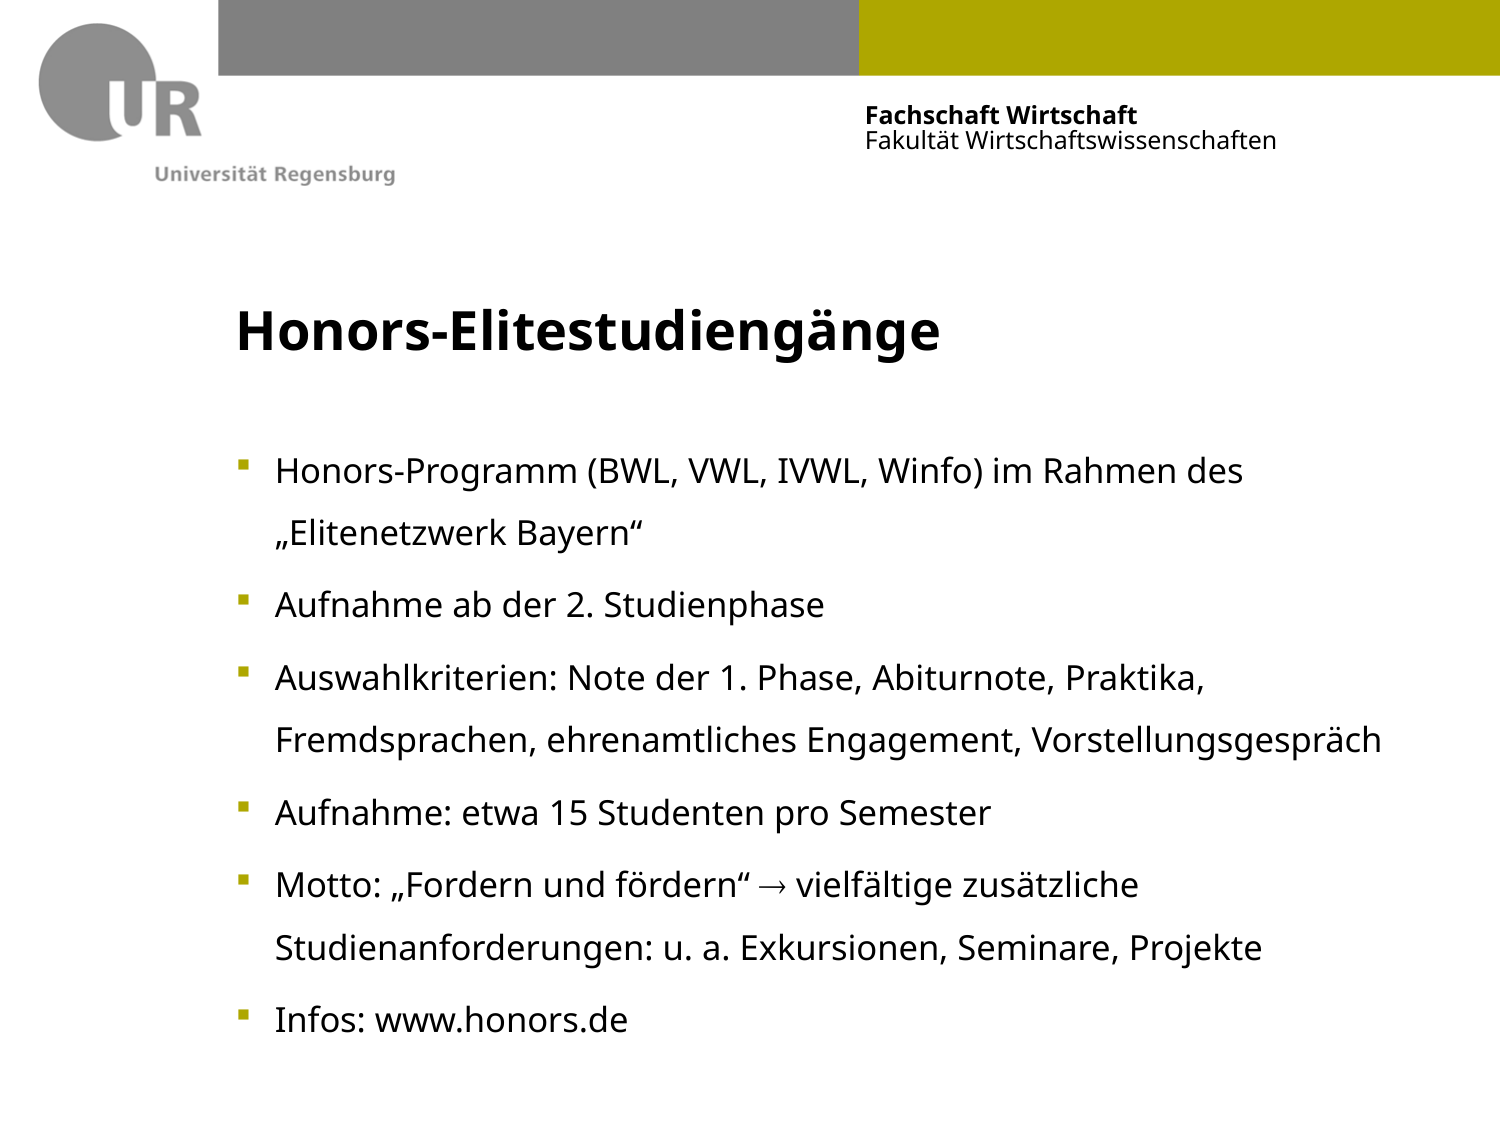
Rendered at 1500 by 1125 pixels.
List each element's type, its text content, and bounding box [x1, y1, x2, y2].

list Honors-Programm (BWL, VWL, IVWL, Winfo) im Rahmen des „Elitenetzwerk Bayern“ Aufnahme ab der 2. Studienphase Auswahlkriterien: Note der 1. Phase, Abiturnote, Praktika, Fremdsprachen, ehrenamtliches Engagement, Vorstellungsgespräch Aufnahme: etwa 15 Studenten pro Semester Motto: „Fordern und fördern“  vielfältige zusätzliche Studienanforderungen: u. a. Exkursionen, Seminare, Projekte Infos: www.honors.de [220, 420, 1400, 1071]
title Honors-Elitestudiengänge [220, 271, 1400, 386]
picture [17, 18, 419, 209]
